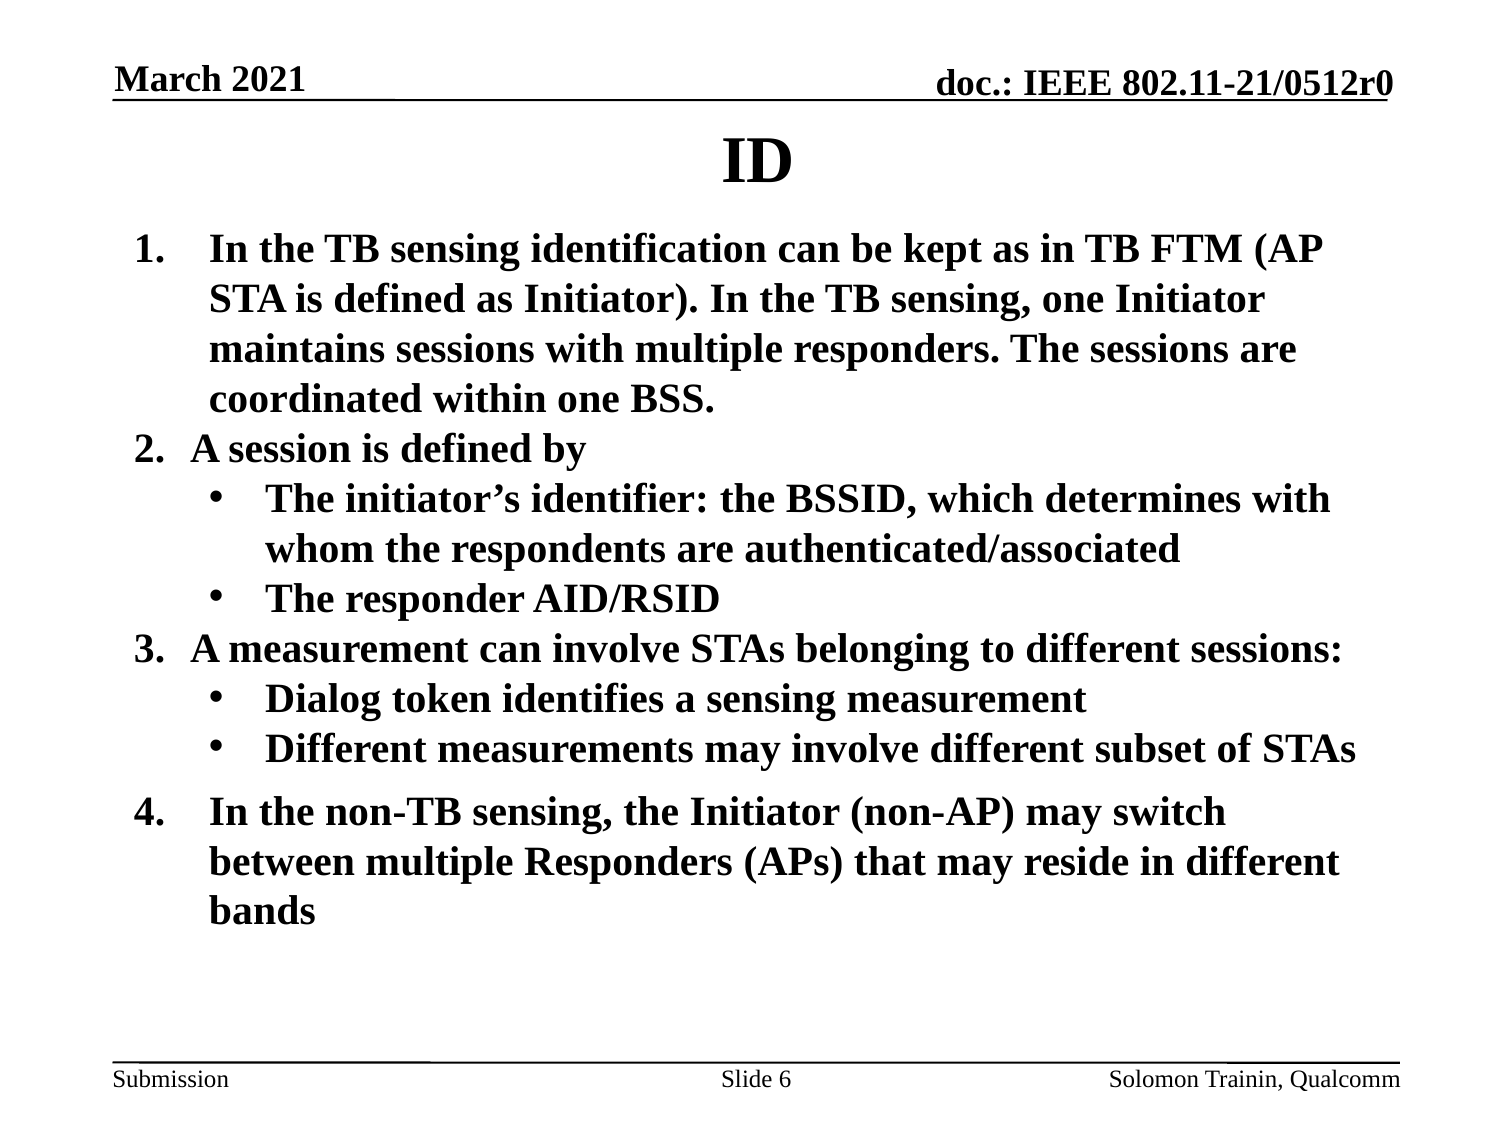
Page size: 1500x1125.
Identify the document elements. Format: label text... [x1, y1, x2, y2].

slide_number Slide 6 [712, 1061, 800, 1123]
list In the TB sensing identification can be kept as in TB FTM (AP STA is defined as Initiator). In the TB sensing, one Initiator maintains sessions with multiple responders. The sessions are coordinated within one BSS. A session is defined by The initiator’s identifier: the BSSID, which determines with whom the respondents are authenticated/associated The responder AID/RSID A measurement can involve STAs belonging to different sessions: Dialog token identifies a sensing measurement Different measurements may involve different subset of STAs In the non-TB sensing, the Initiator (non-AP) may switch between multiple Responders (APs) that may reside in different bands [118, 212, 1394, 988]
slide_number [114, 54, 423, 100]
title ID [112, 112, 1388, 201]
footer Solomon Trainin, Qualcomm [878, 1061, 1402, 1093]
